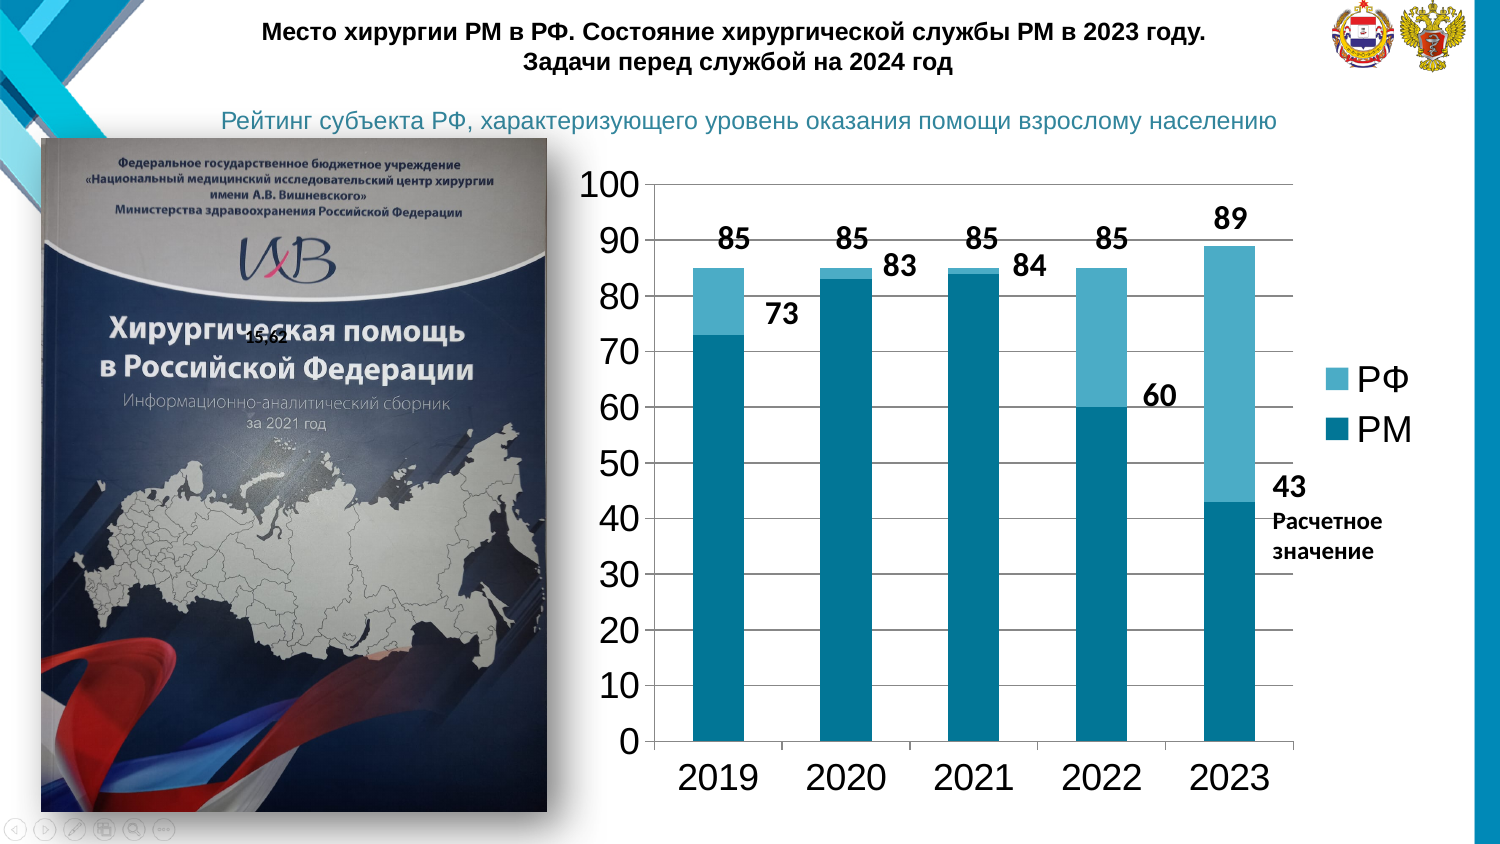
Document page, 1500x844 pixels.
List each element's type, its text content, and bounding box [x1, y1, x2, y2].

title Рейтинг субъекта РФ, характеризующего уровень оказания помощи взрослому населению [53, 96, 1447, 168]
text_box Место хирургии РМ в РФ. Состояние хирургической службы РМ в 2023 году. Задачи перед службой на 2024 год [100, 8, 1376, 83]
picture [19, 100, 28, 109]
chart [560, 149, 1436, 812]
picture [0, 0, 1474, 844]
picture [3, 82, 16, 91]
picture [29, 108, 34, 116]
